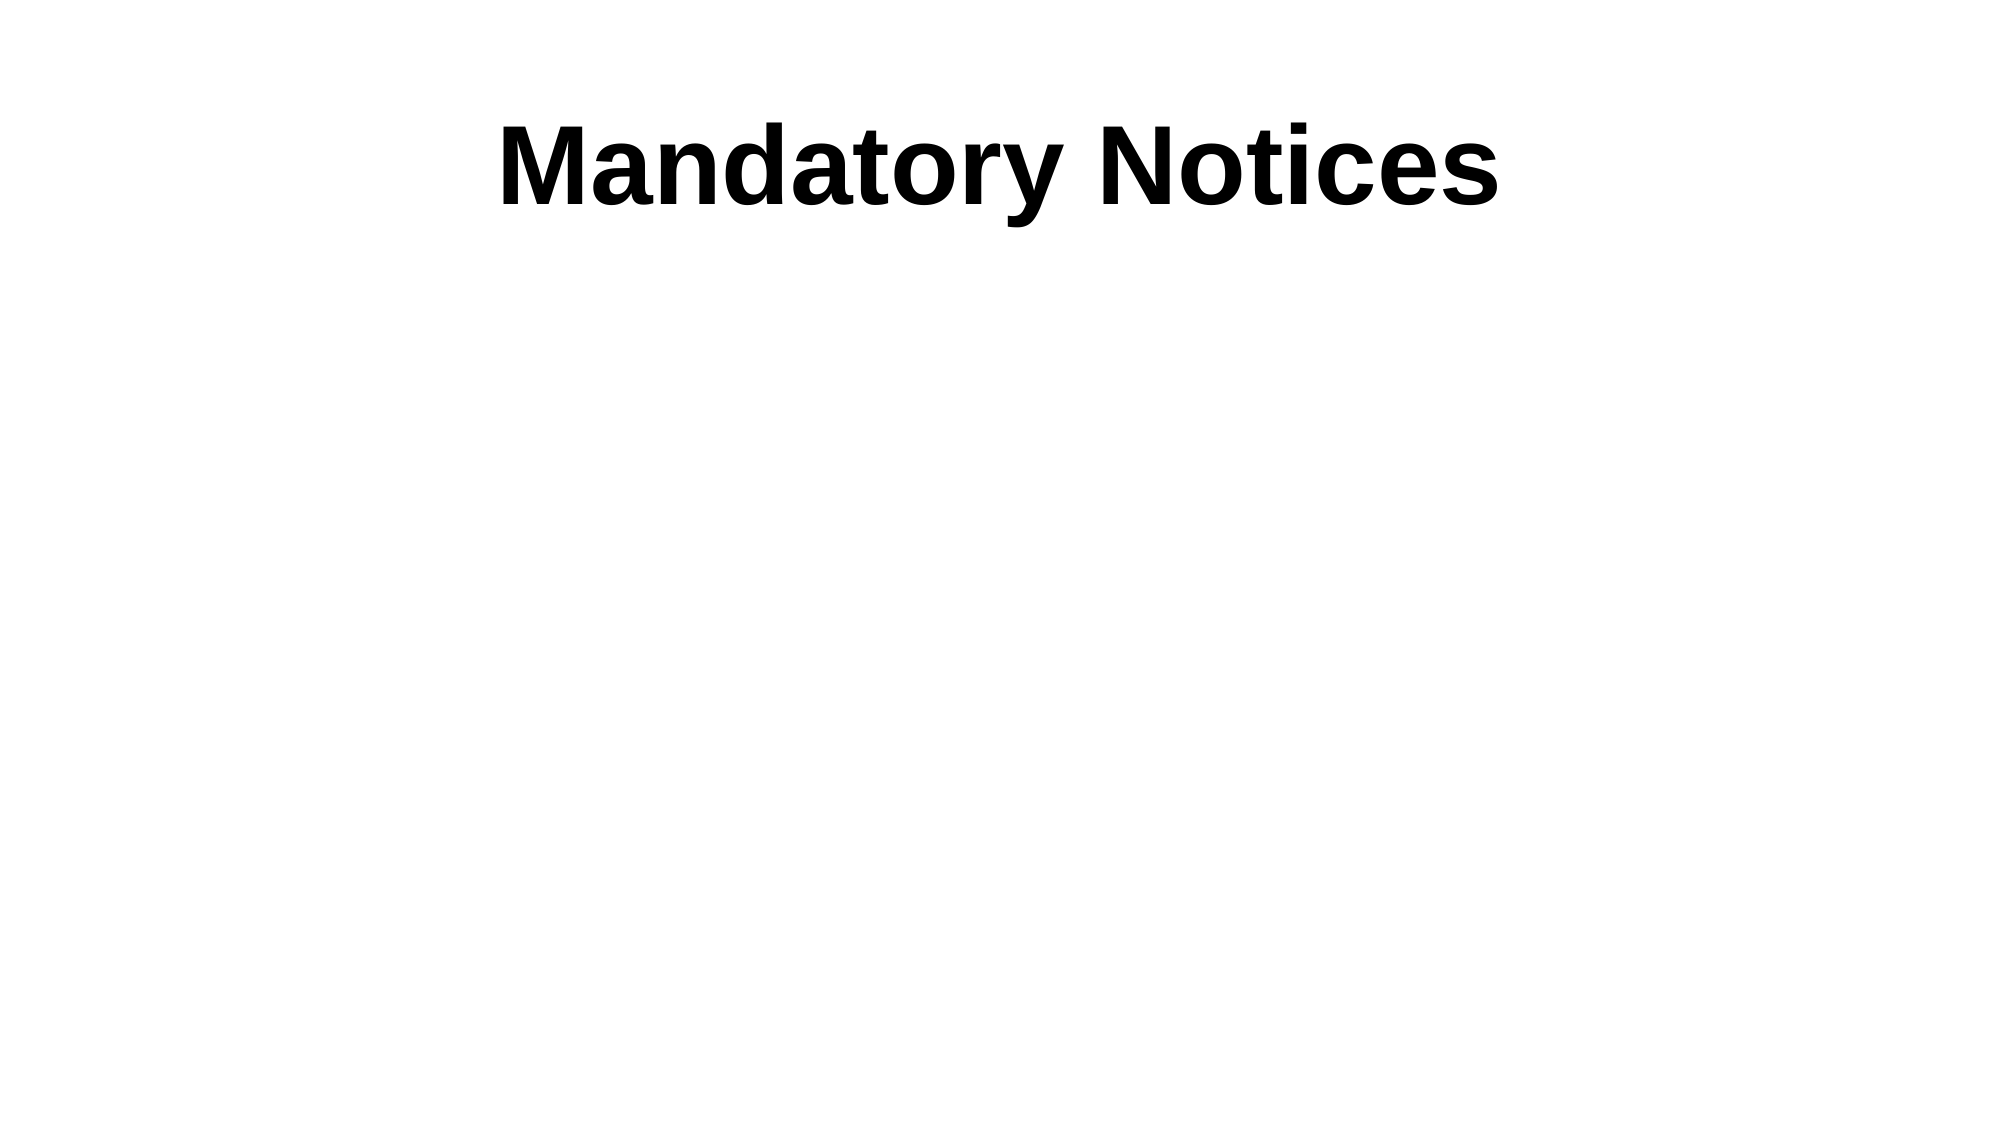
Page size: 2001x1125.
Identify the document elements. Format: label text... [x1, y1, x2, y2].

title Mandatory Notices [137, 59, 1863, 278]
